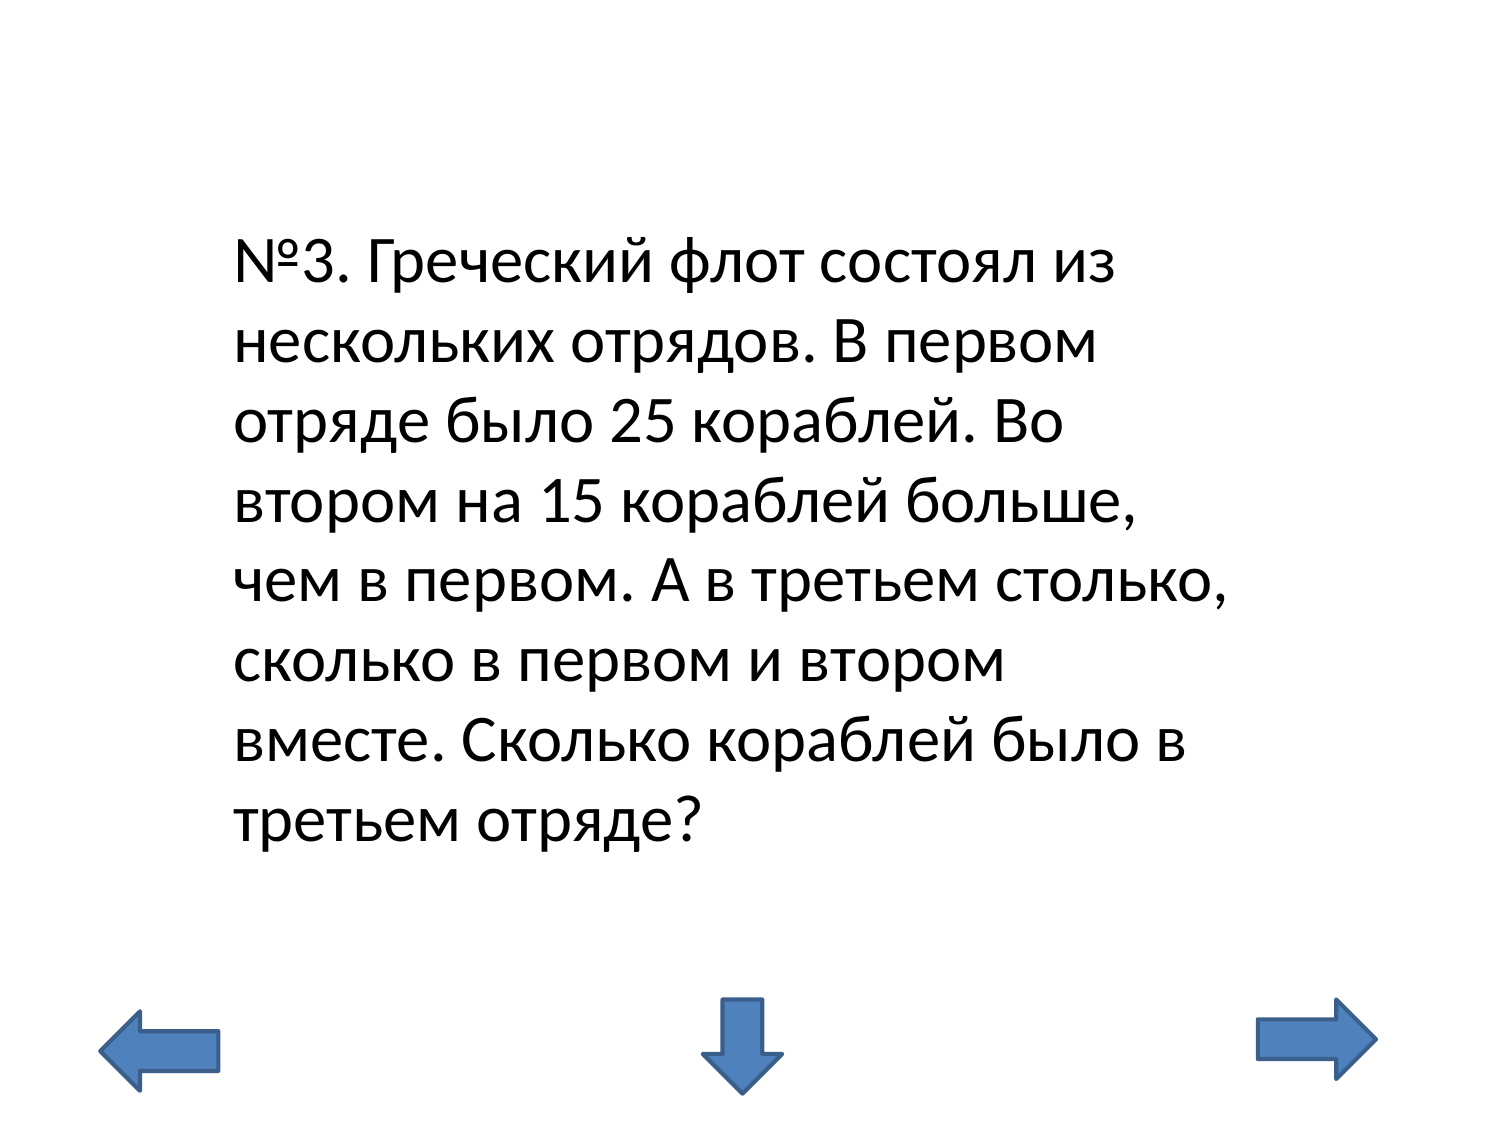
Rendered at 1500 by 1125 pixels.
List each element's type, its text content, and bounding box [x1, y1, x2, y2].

text_box [1255, 997, 1379, 1081]
text_box №3. Греческий флот состоял из нескольких отрядов. В первом отряде было 25 кораблей. Во втором на 15 кораблей больше, чем в первом. А в третьем столько, сколько в первом и втором вместе. Сколько кораблей было в третьем отряде? [218, 208, 1247, 863]
text_box [98, 1009, 221, 1093]
text_box [700, 997, 785, 1096]
